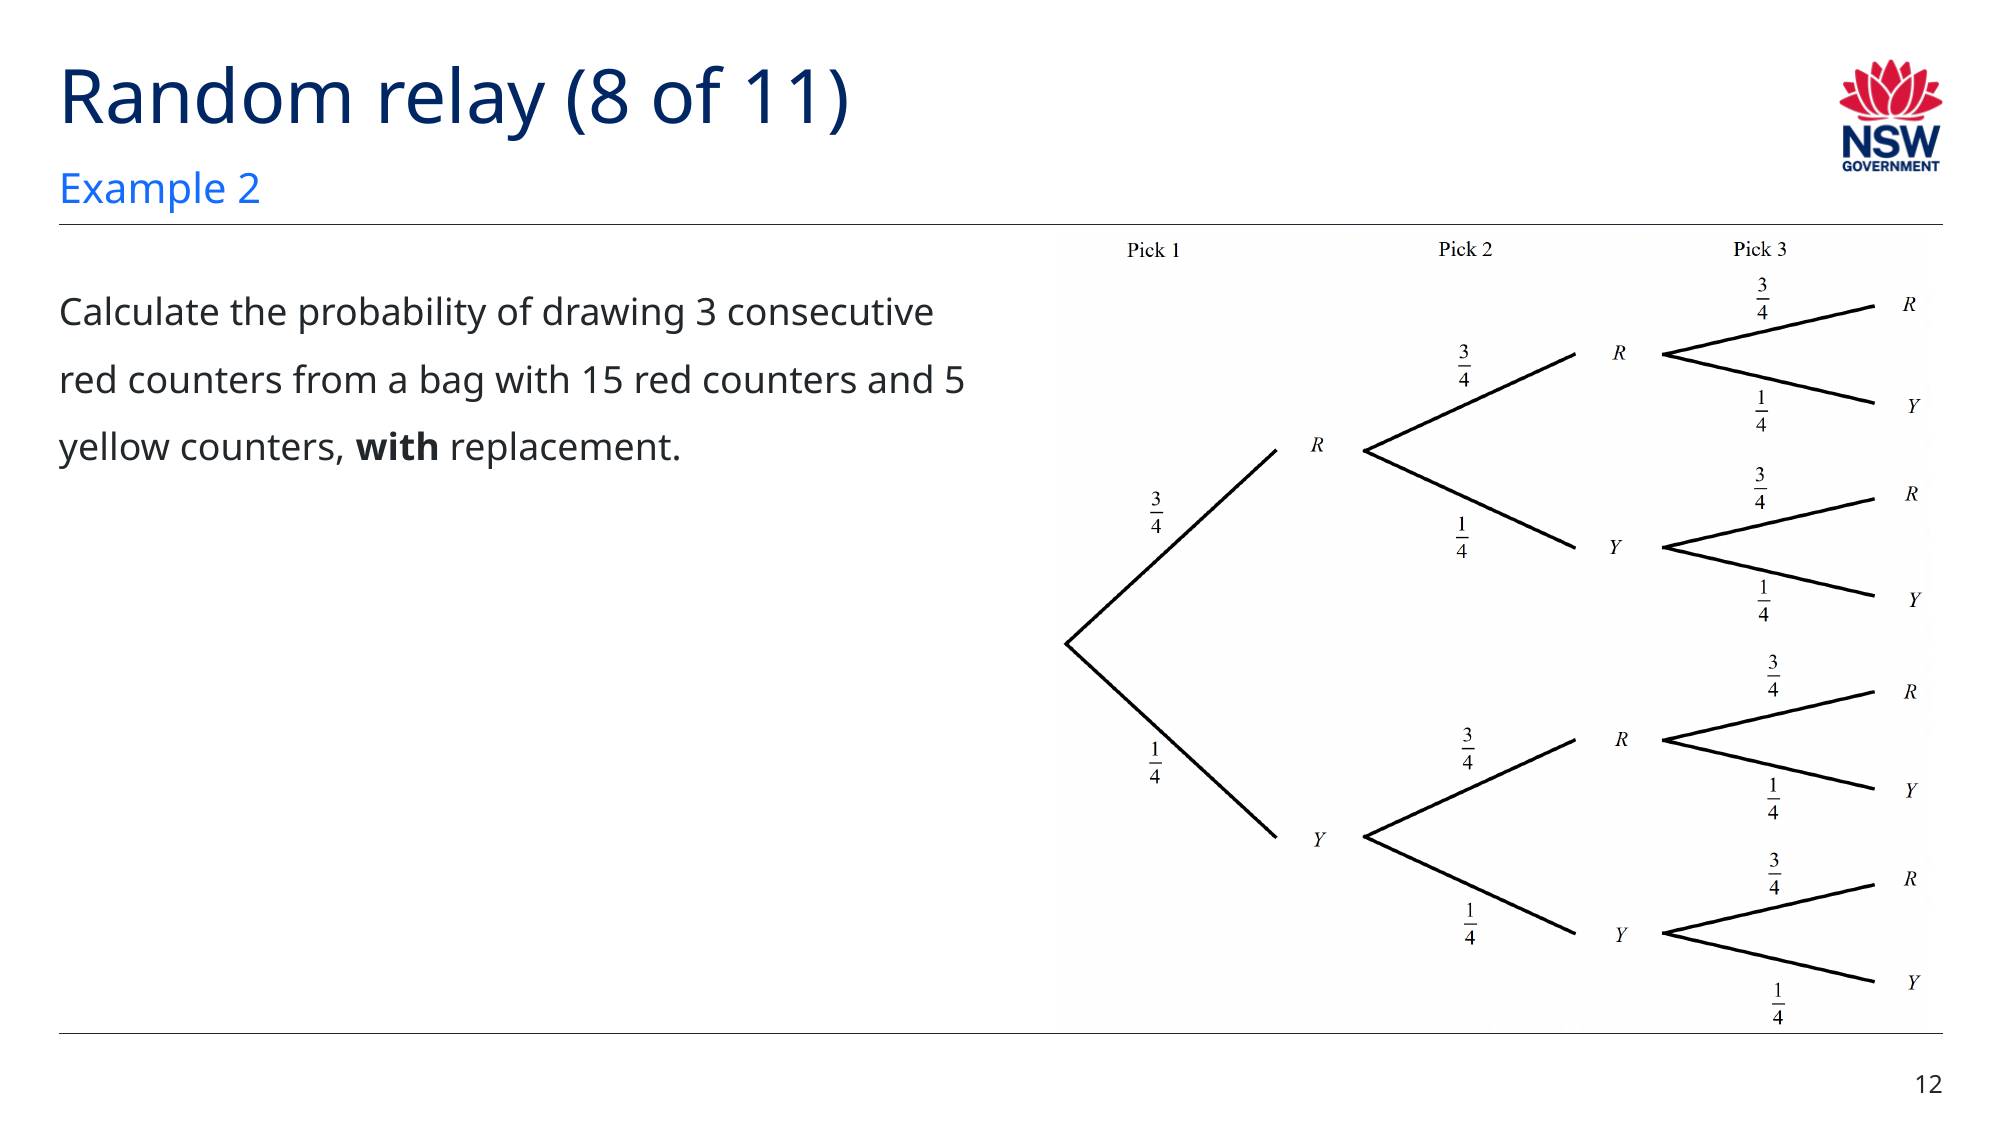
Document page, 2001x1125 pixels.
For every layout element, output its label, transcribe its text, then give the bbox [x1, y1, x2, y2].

picture [1839, 59, 1943, 172]
slide_number 12 [1824, 1068, 1943, 1099]
list Example 2 [59, 161, 1713, 212]
title Random relay (8 of 11) [59, 59, 1713, 149]
picture [1054, 233, 1930, 1033]
